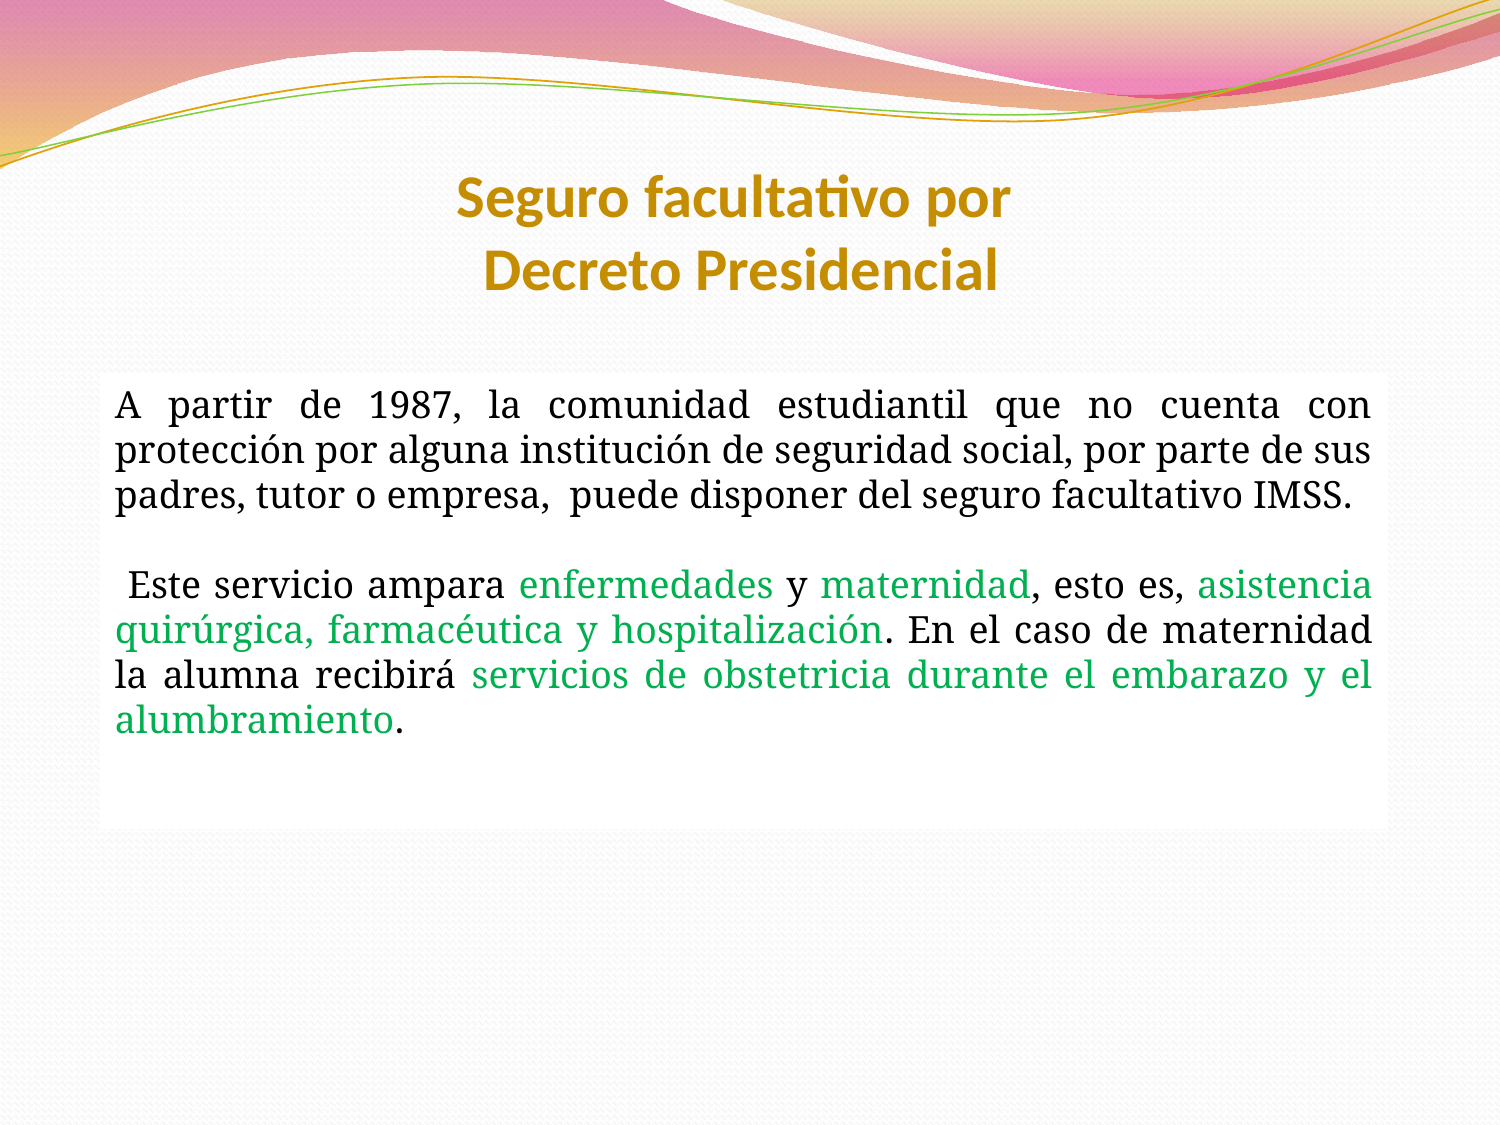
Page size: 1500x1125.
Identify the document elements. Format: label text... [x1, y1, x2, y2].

title Seguro facultativo por Decreto Presidencial [147, 149, 1336, 303]
text_box A partir de 1987, la comunidad estudiantil que no cuenta con protección por alguna institución de seguridad social, por parte de sus padres, tutor o empresa, puede disponer del seguro facultativo IMSS. Este servicio ampara enfermedades y maternidad, esto es, asistencia quirúrgica, farmacéutica y hospitalización. En el caso de maternidad la alumna recibirá servicios de obstetricia durante el embarazo y el alumbramiento. [100, 373, 1388, 829]
